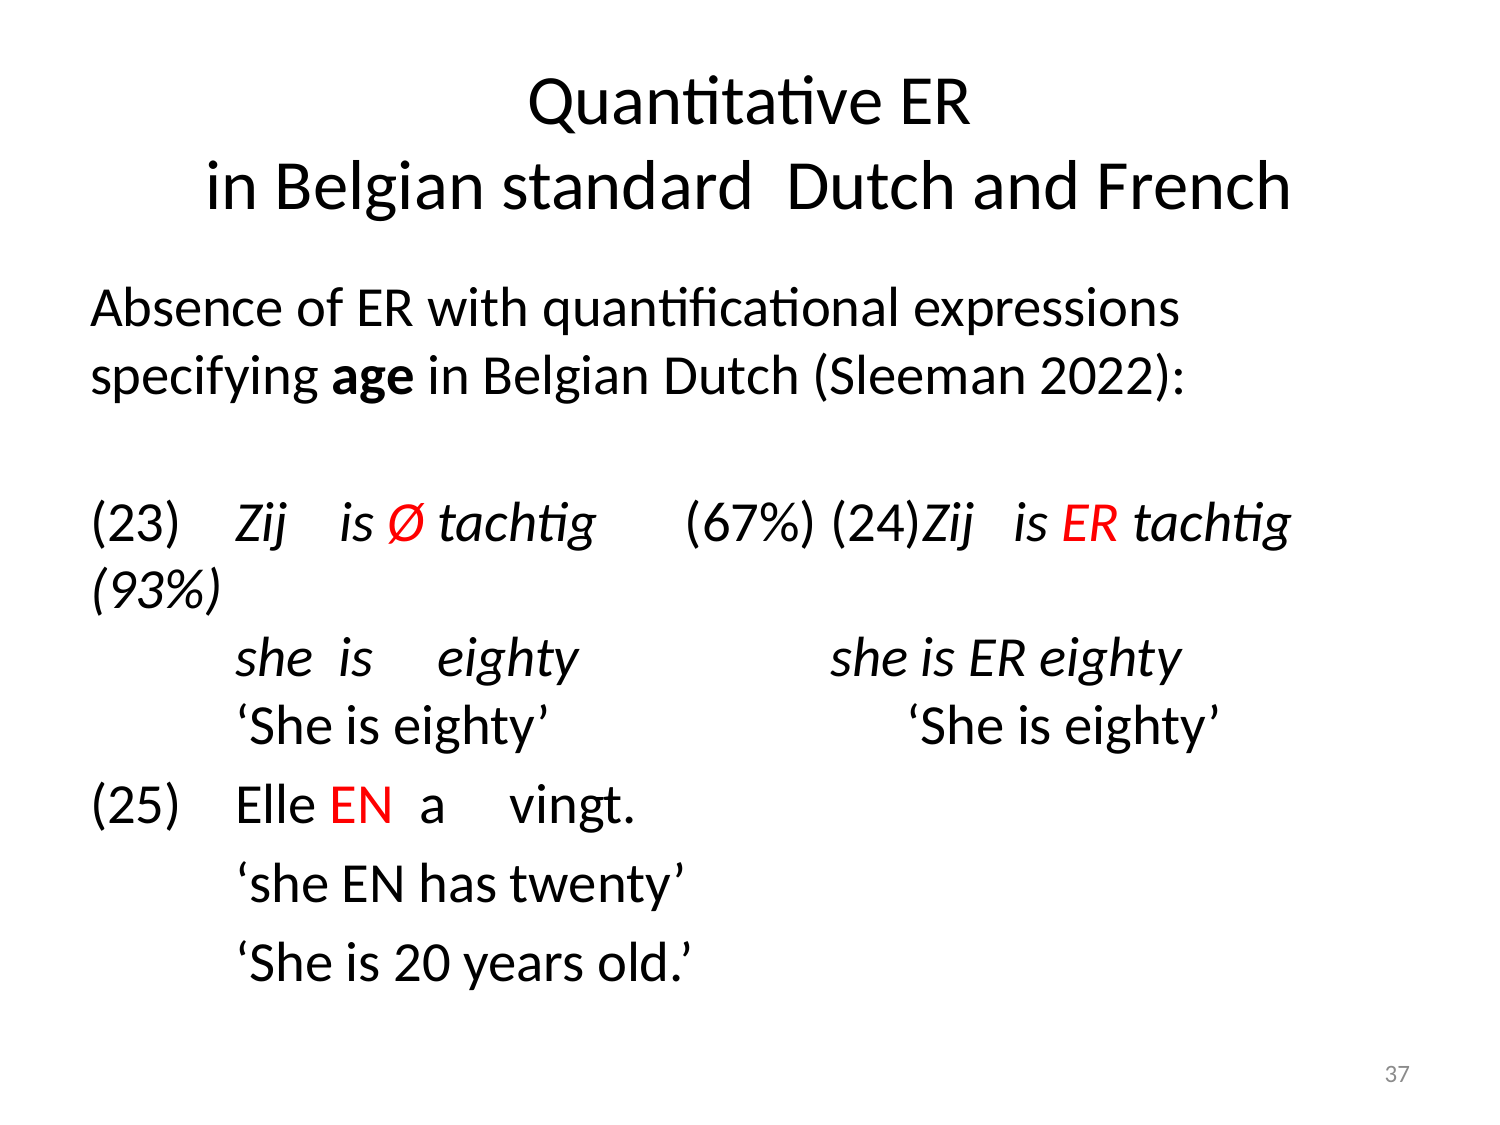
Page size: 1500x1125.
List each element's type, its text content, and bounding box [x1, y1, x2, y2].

slide_number 37 [1074, 1042, 1425, 1103]
list Absence of ER with quantificational expressions specifying age in Belgian Dutch (Sleeman 2022): (23) Zij is Ø tachtig (67%) (24)Zij is ER tachtig (93%) she is eighty she is ER eighty ‘She is eighty’ ‘She is eighty’ (25) Elle EN a vingt. ‘she EN has twenty’ ‘She is 20 years old.’ [75, 262, 1425, 1005]
title Quantitative ER in Belgian standard Dutch and French [75, 45, 1425, 233]
